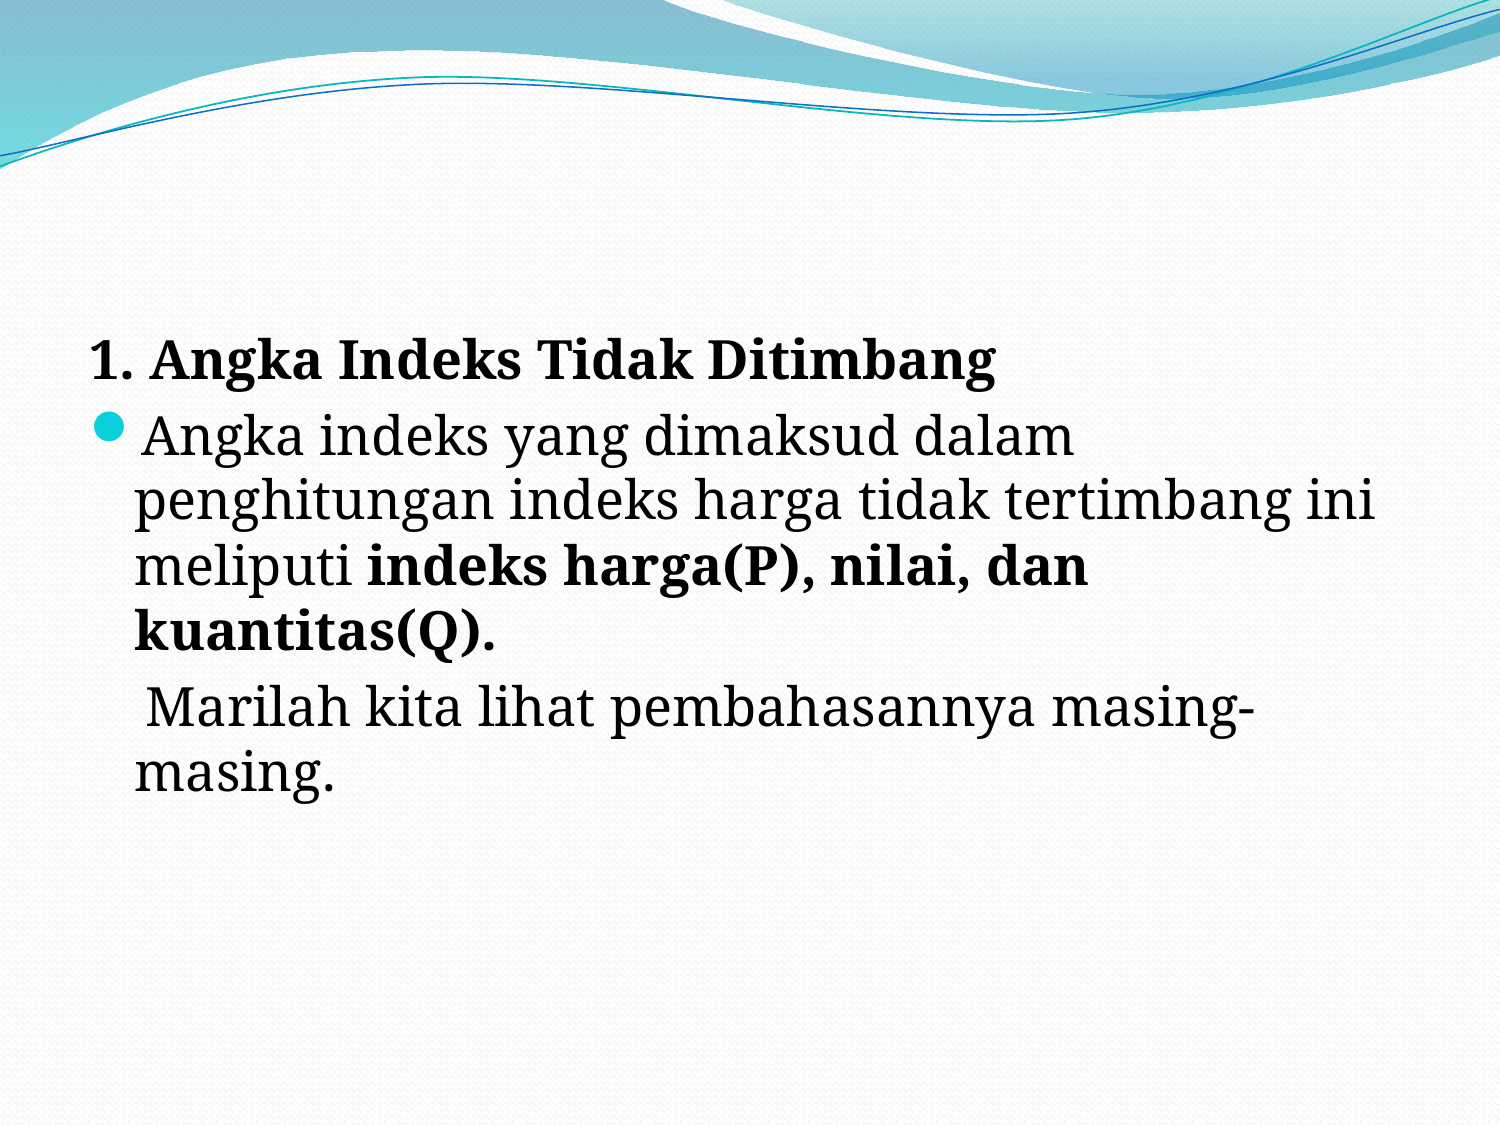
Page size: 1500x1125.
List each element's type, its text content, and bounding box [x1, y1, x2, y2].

list 1. Angka Indeks Tidak Ditimbang Angka indeks yang dimaksud dalam penghitungan indeks harga tidak tertimbang ini meliputi indeks harga(P), nilai, dan kuantitas(Q). Marilah kita lihat pembahasannya masing-masing. [75, 317, 1425, 1038]
